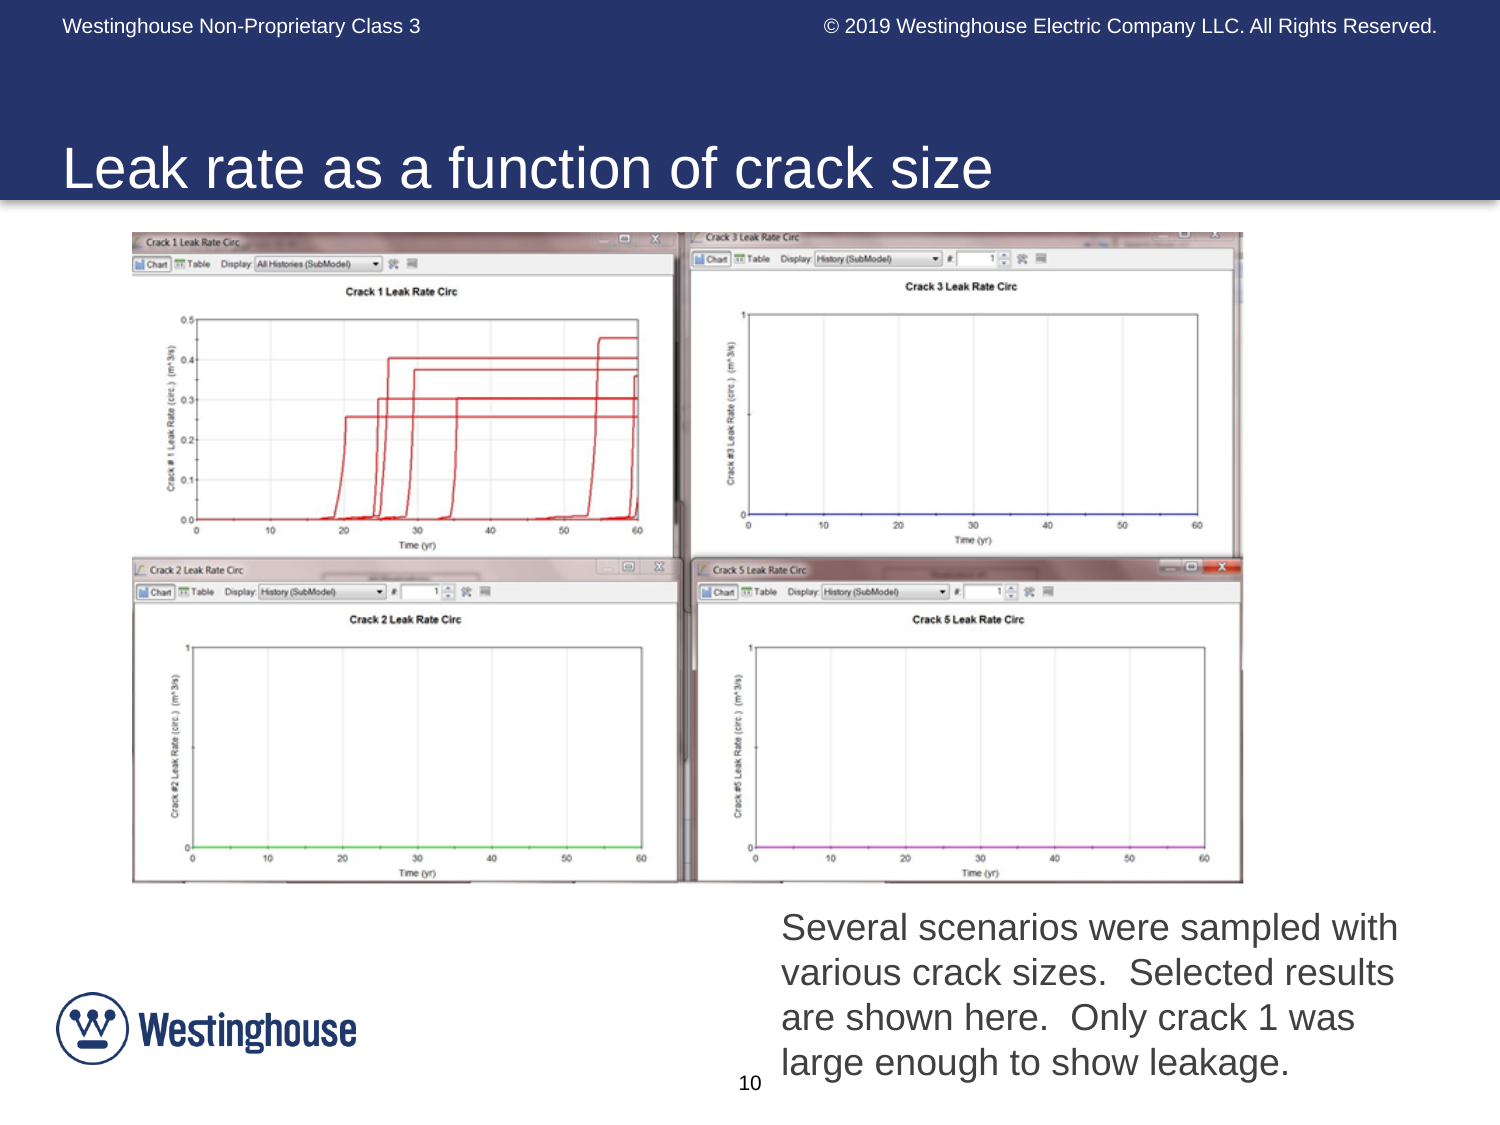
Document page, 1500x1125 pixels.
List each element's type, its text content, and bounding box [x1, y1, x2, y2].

title Leak rate as a function of crack size [61, 36, 1438, 201]
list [132, 232, 1249, 893]
picture [56, 992, 356, 1065]
text_box Several scenarios were sampled with various crack sizes. Selected results are shown here. Only crack 1 was large enough to show leakage. [781, 903, 1447, 1084]
